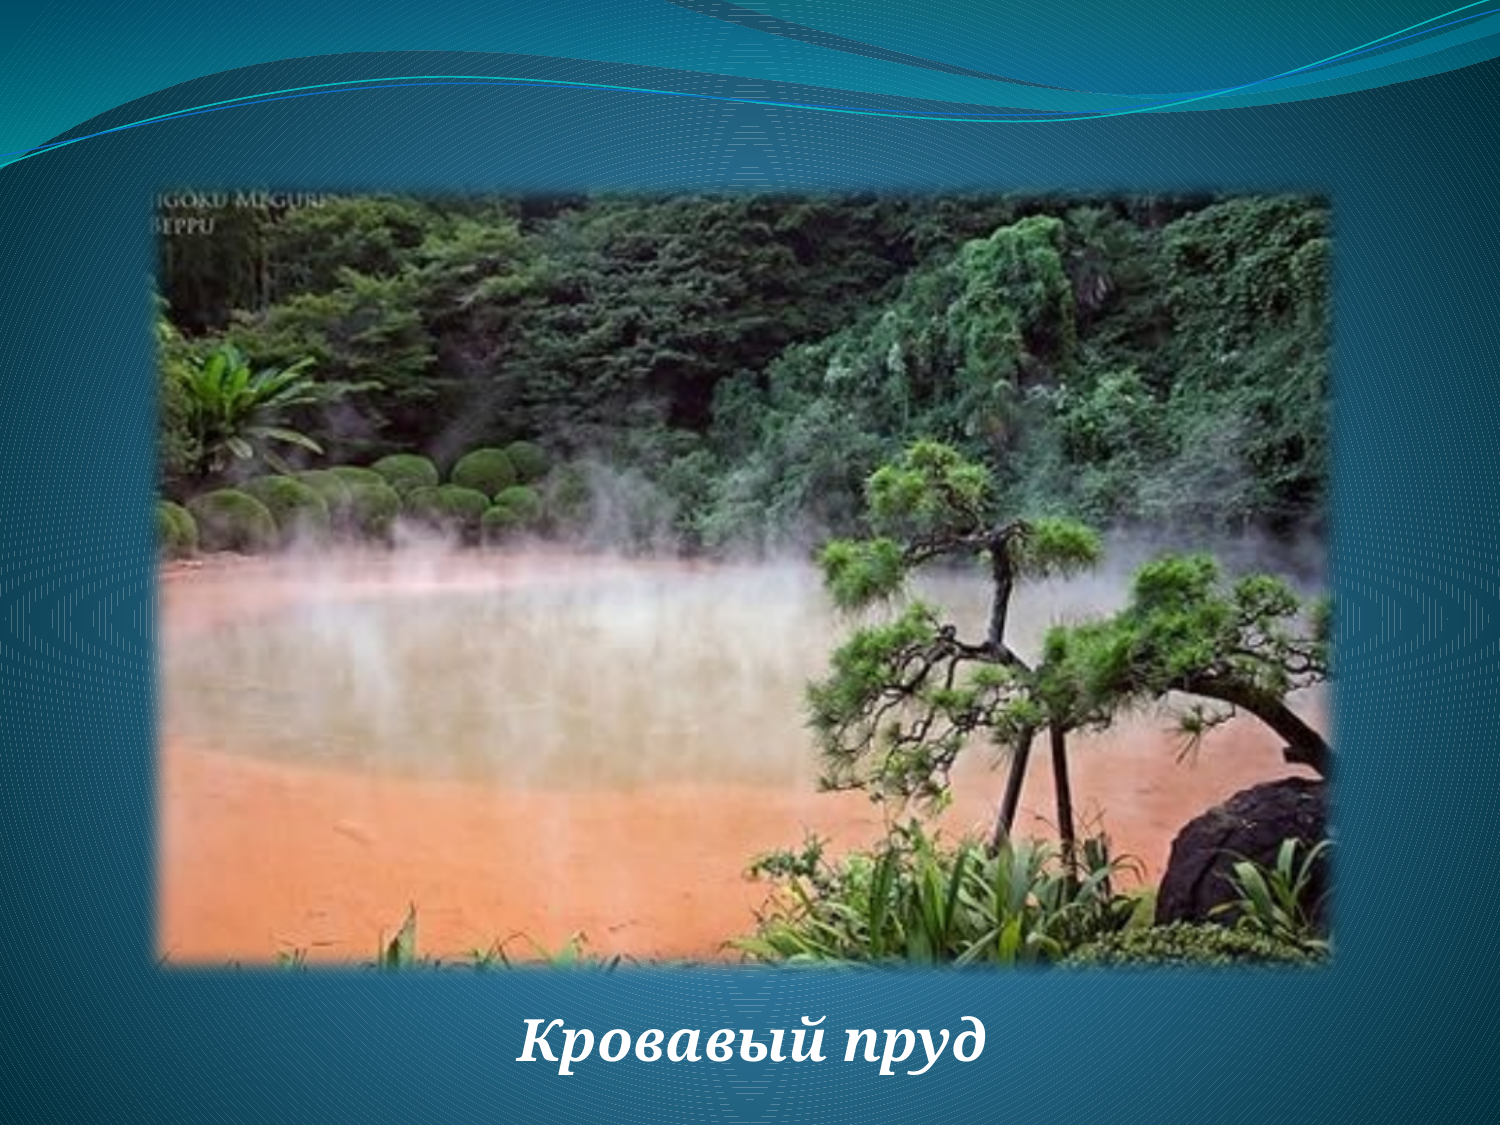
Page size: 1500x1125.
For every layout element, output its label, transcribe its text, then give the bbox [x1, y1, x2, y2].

picture [140, 175, 1348, 981]
text_box Кровавый пруд [502, 996, 1003, 1081]
